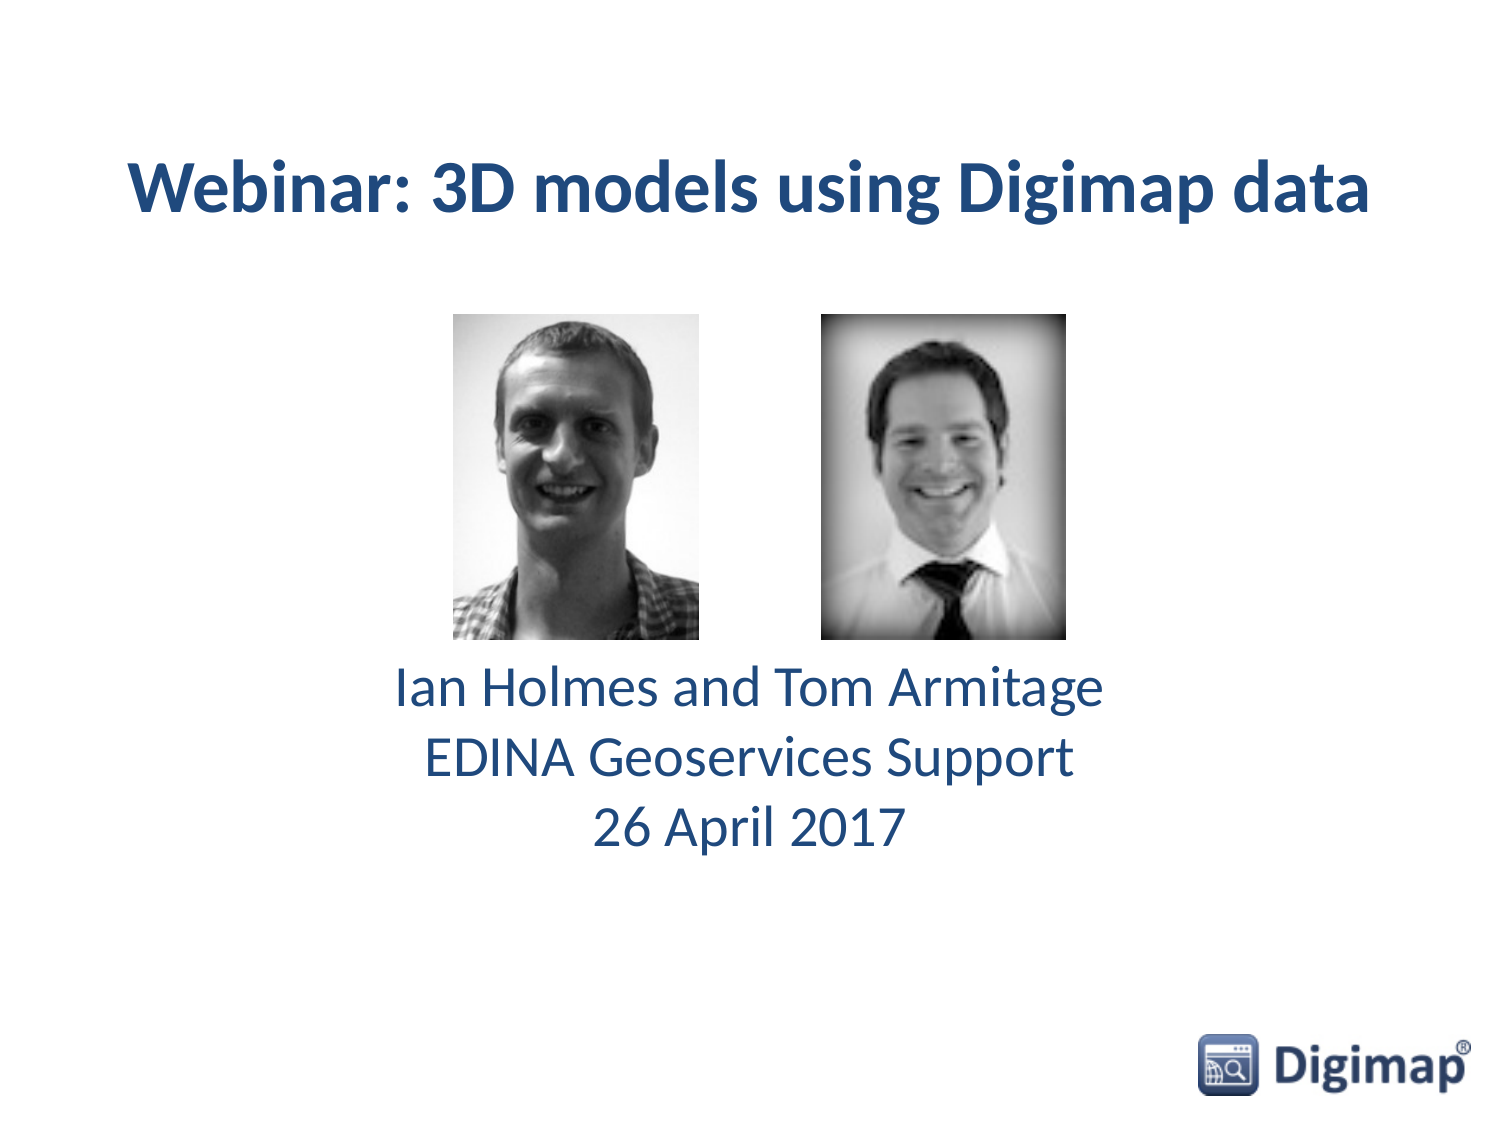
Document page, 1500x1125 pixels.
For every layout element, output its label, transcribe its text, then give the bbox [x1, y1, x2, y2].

picture [1198, 1034, 1471, 1096]
picture [452, 314, 700, 640]
picture [821, 314, 1066, 640]
list Webinar: 3D models using Digimap data Ian Holmes and Tom Armitage EDINA Geoservices Support 26 April 2017 [75, 149, 1425, 1005]
